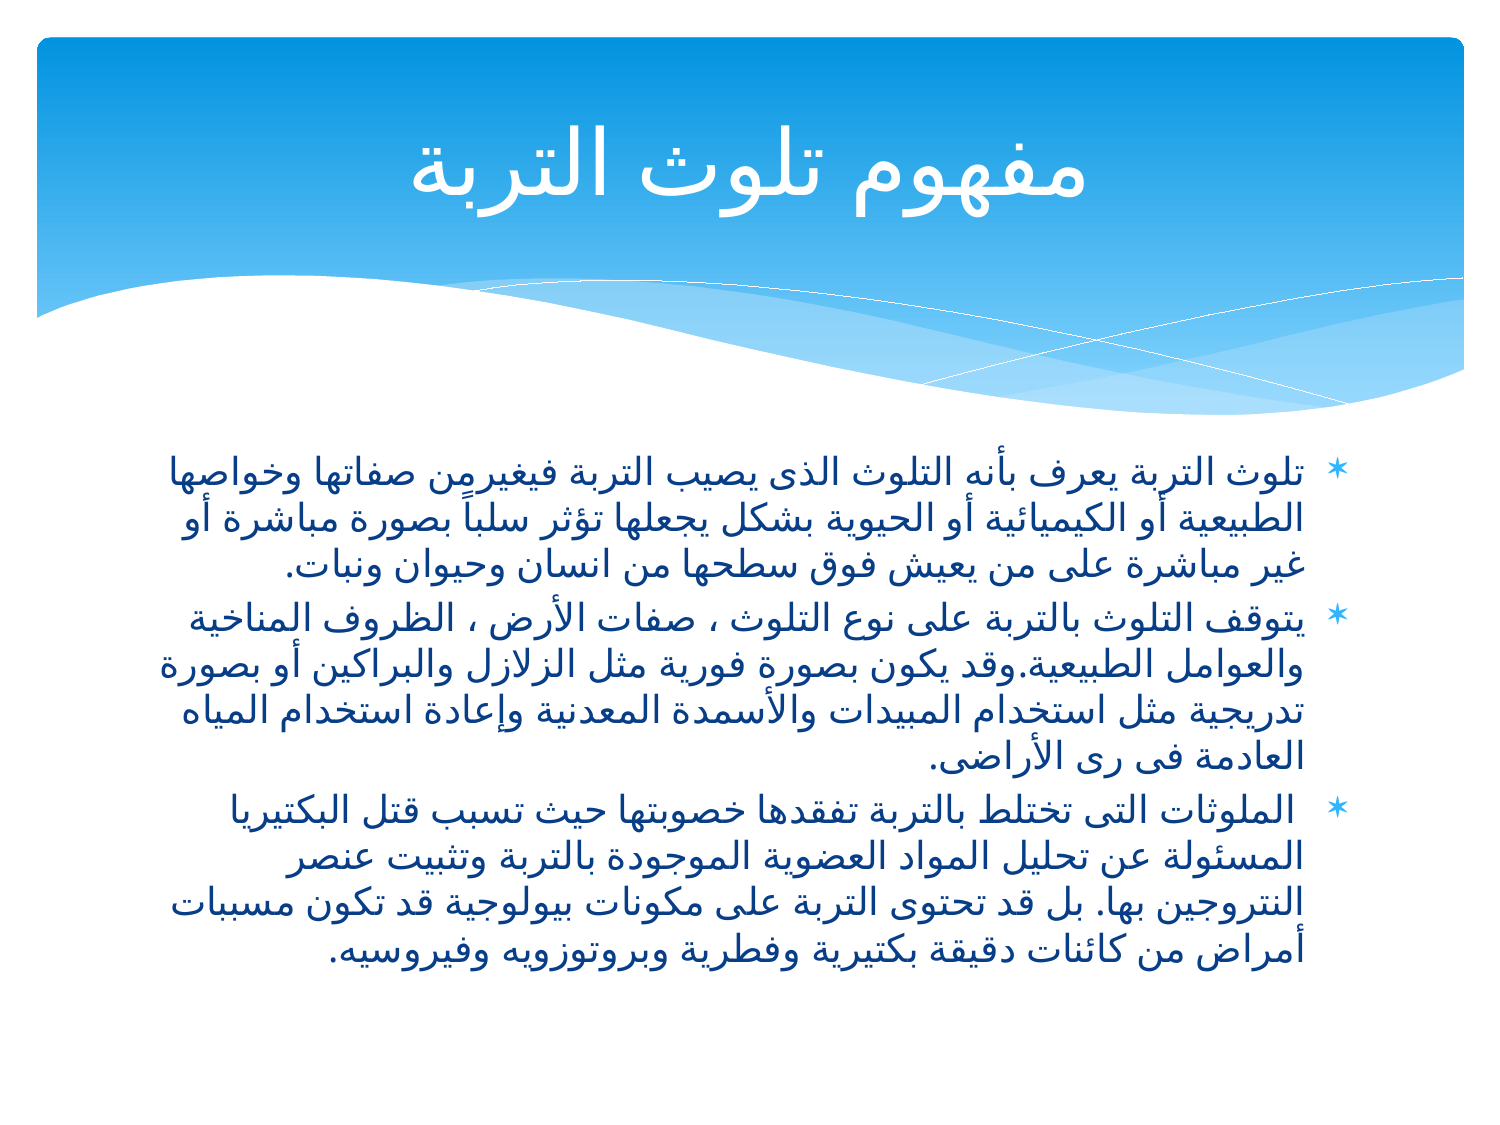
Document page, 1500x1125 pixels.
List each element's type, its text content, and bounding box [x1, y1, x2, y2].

list تلوث التربة يعرف بأنه التلوث الذى يصيب التربة فيغيرمن صفاتها وخواصها الطبيعية أو الكيميائية أو الحيوية بشكل يجعلها تؤثر سلباً بصورة مباشرة أو غير مباشرة على من يعيش فوق سطحها من انسان وحيوان ونبات. يتوقف التلوث بالتربة على نوع التلوث ، صفات الأرض ، الظروف المناخية والعوامل الطبيعية.وقد يكون بصورة فورية مثل الزلازل والبراكين أو بصورة تدريجية مثل استخدام المبيدات والأسمدة المعدنية وإعادة استخدام المياه العادمة فى رى الأراضى. الملوثات التى تختلط بالتربة تفقدها خصوبتها حيث تسبب قتل البكتيريا المسئولة عن تحليل المواد العضوية الموجودة بالتربة وتثبيت عنصر النتروجين بها. بل قد تحتوى التربة على مكونات بيولوجية قد تكون مسببات أمراض من كائنات دقيقة بكتيرية وفطرية وبروتوزويه وفيروسيه. [143, 438, 1359, 1005]
title مفهوم تلوث التربة [75, 55, 1425, 261]
